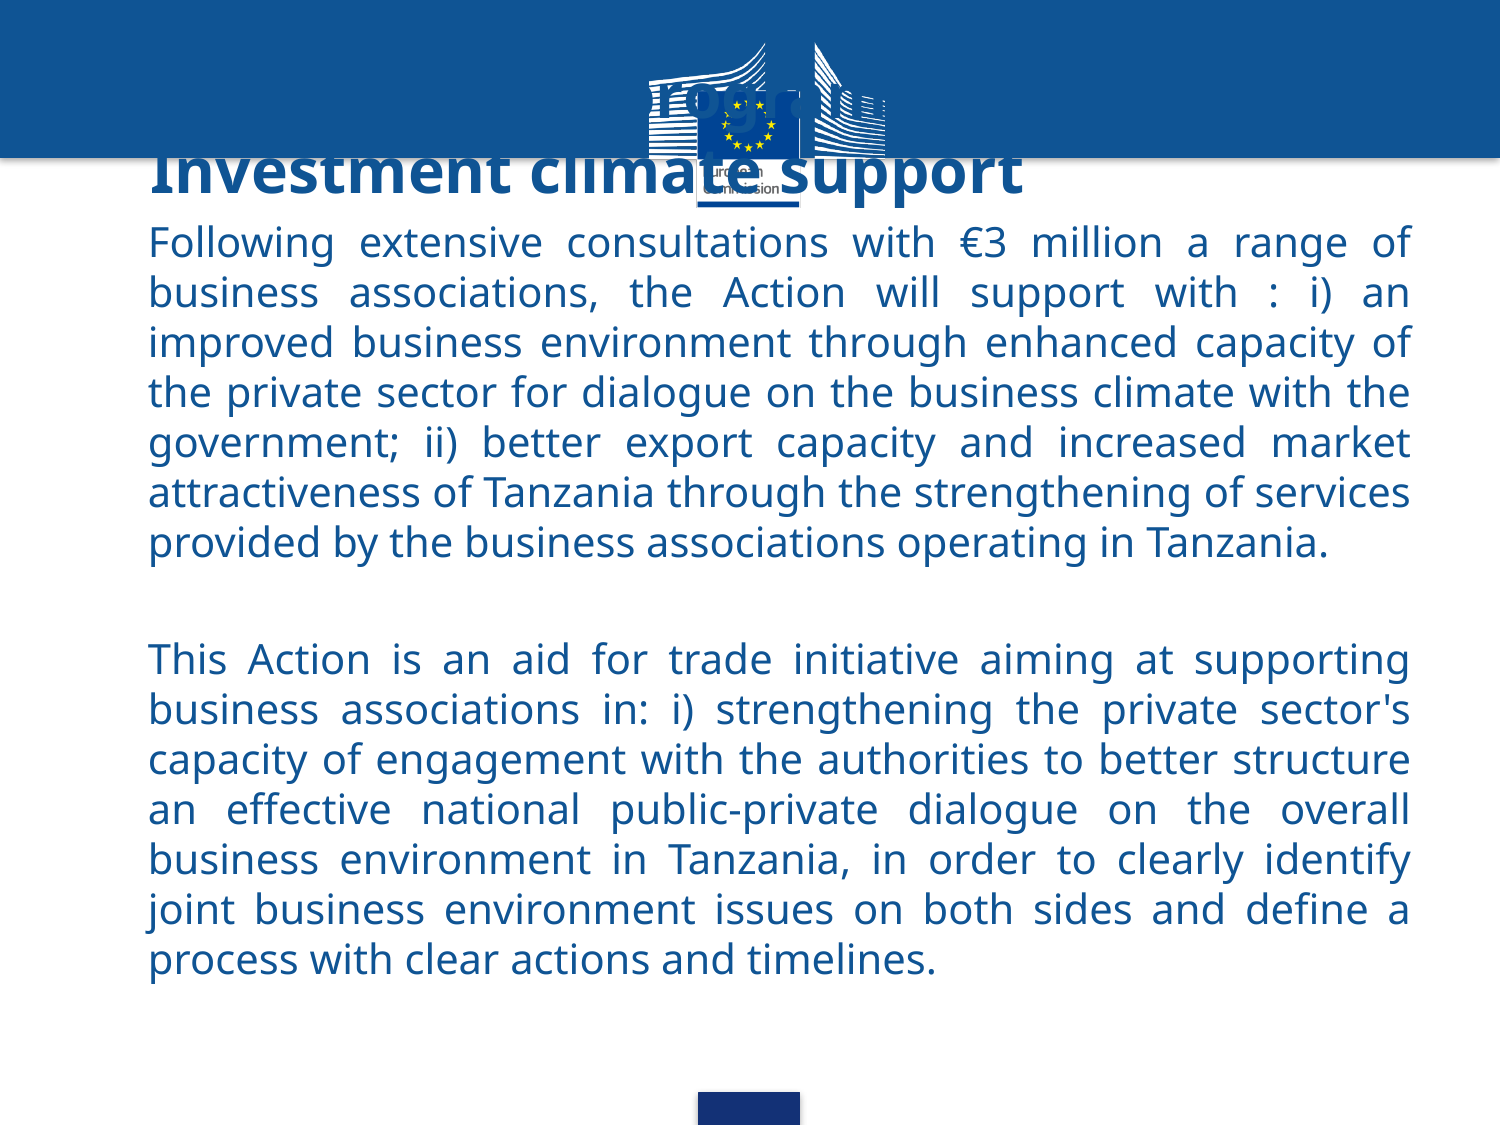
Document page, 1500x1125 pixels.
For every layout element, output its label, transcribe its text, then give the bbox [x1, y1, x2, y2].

title Tanzania: New programme of Investment climate support [76, 30, 1427, 208]
list Following extensive consultations with €3 million a range of business associations, the Action will support with : i) an improved business environment through enhanced capacity of the private sector for dialogue on the business climate with the government; ii) better export capacity and increased market attractiveness of Tanzania through the strengthening of services provided by the business associations operating in Tanzania. This Action is an aid for trade initiative aiming at supporting business associations in: i) strengthening the private sector's capacity of engagement with the authorities to better structure an effective national public-private dialogue on the overall business environment in Tanzania, in order to clearly identify joint business environment issues on both sides and define a process with clear actions and timelines. [76, 208, 1427, 1094]
